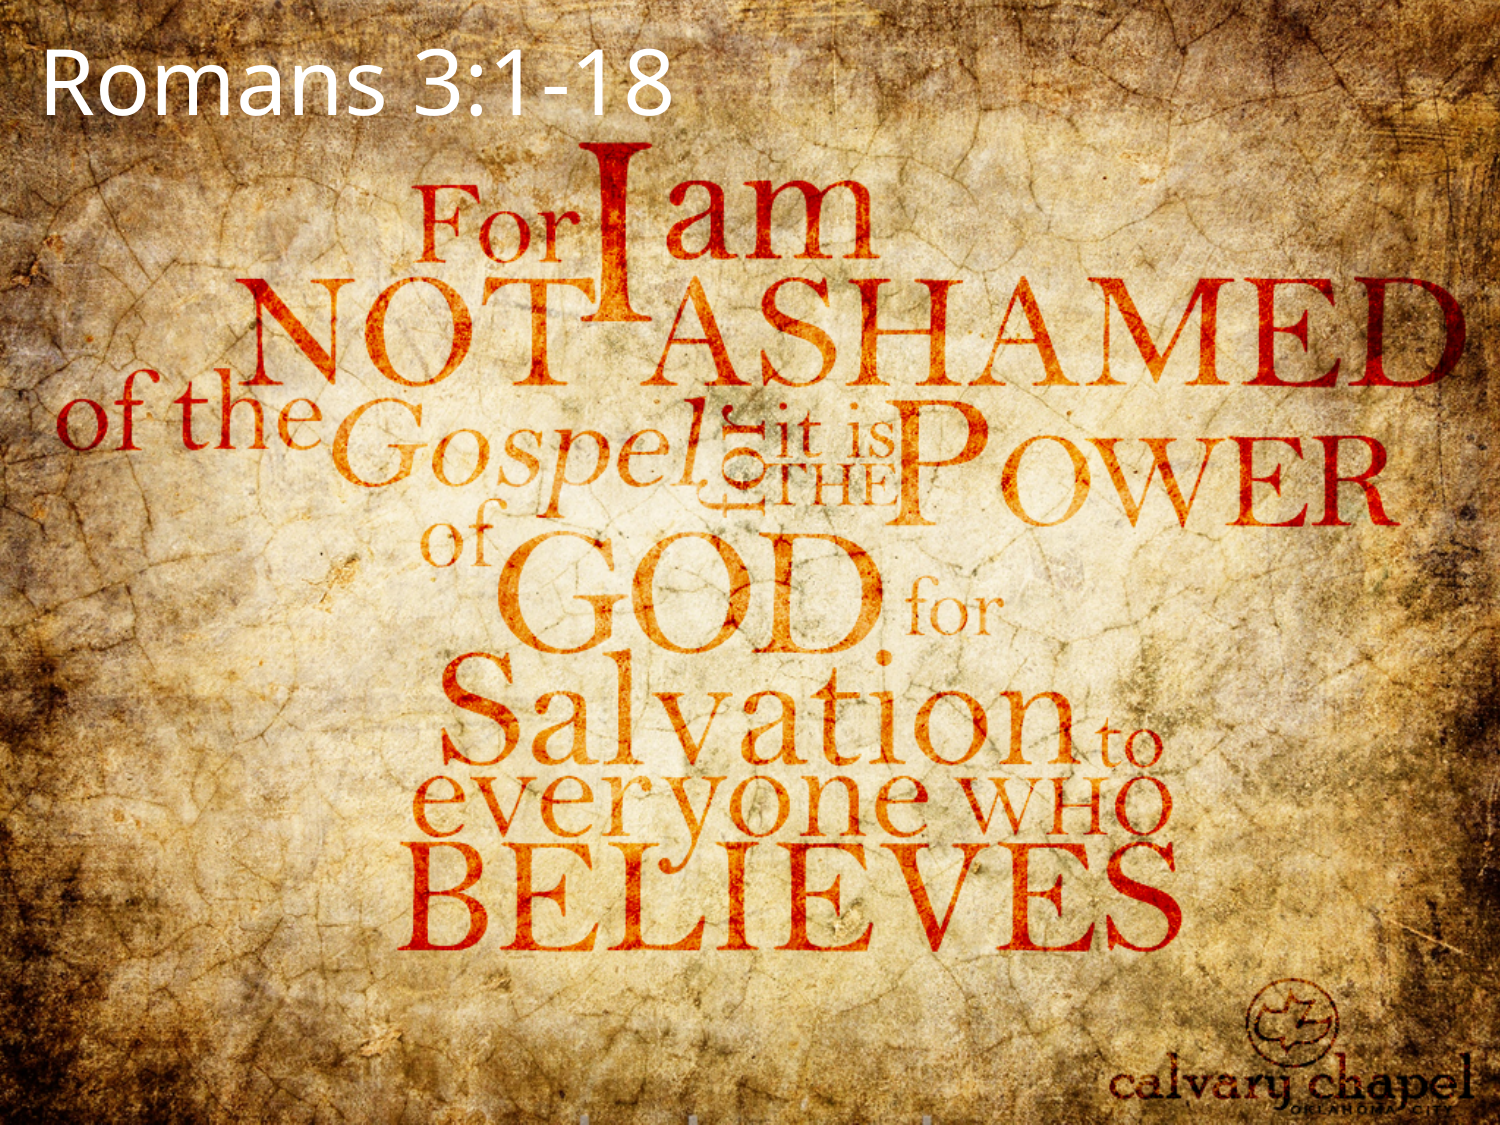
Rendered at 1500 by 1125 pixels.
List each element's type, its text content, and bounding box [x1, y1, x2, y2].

text_box Romans 3:1-18 [59, 4, 1054, 155]
picture [0, 0, 1500, 1125]
